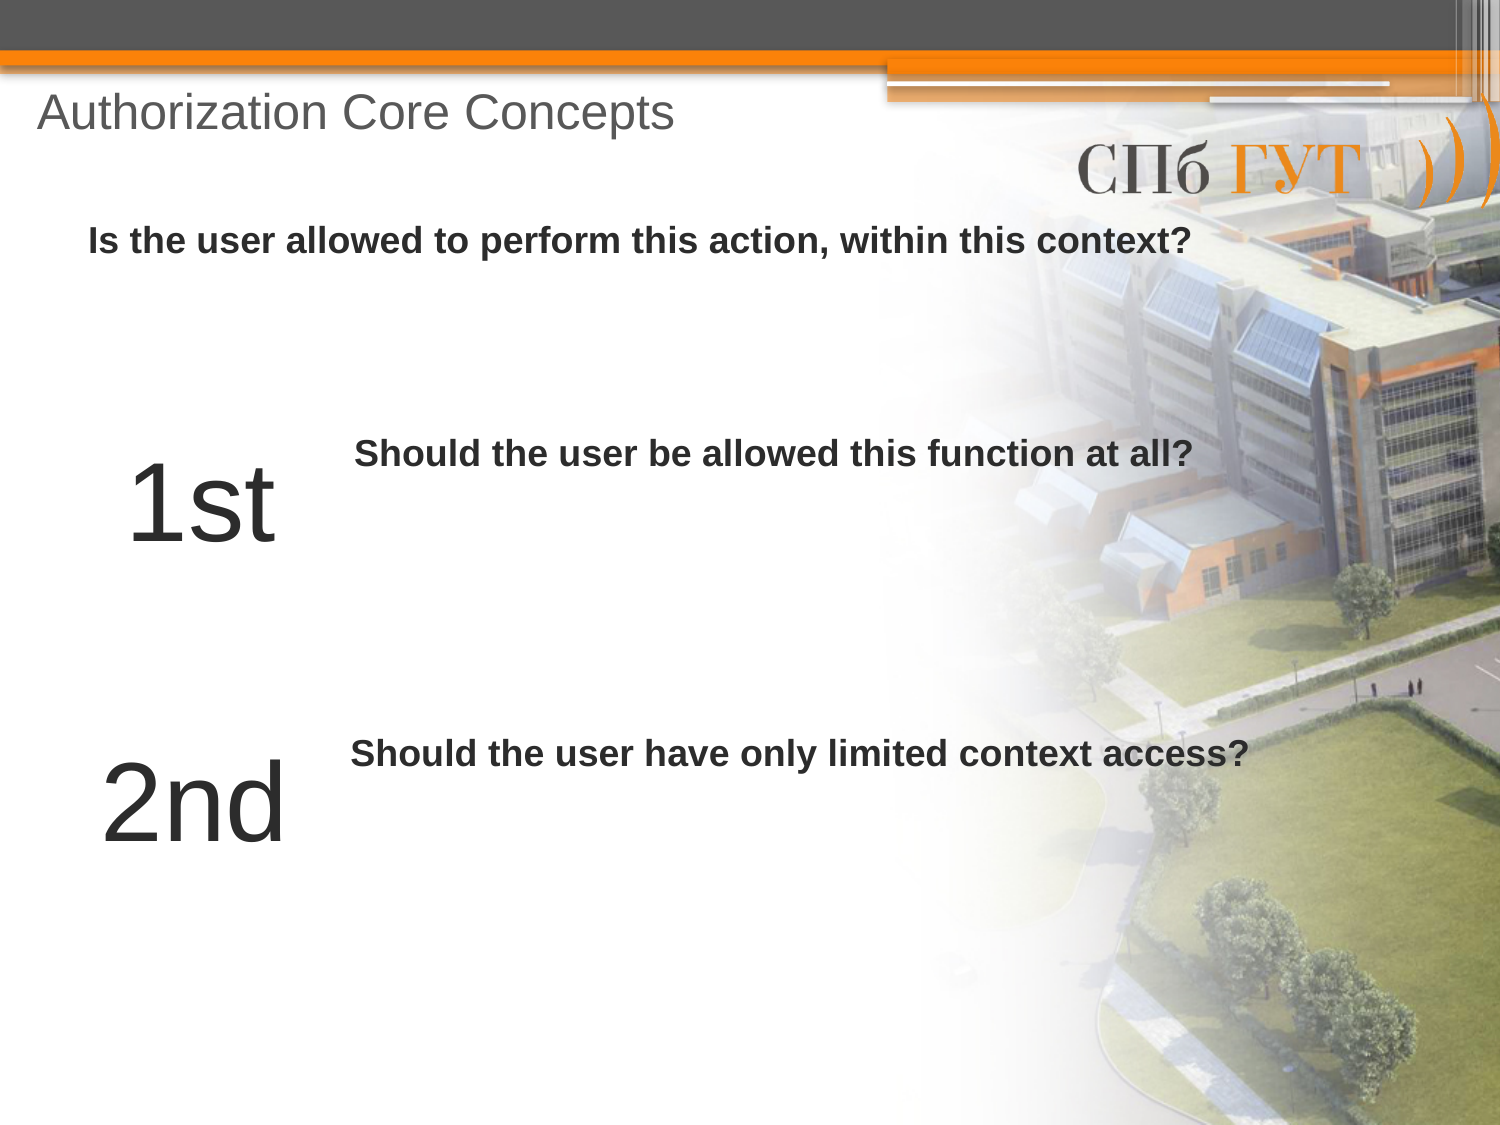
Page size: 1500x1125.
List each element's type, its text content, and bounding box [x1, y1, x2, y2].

text_box Should the user be allowed this function at all? [339, 421, 1211, 481]
text_box Authorization Core Concepts [22, 72, 1441, 161]
text_box Should the user have only limited context access? [335, 721, 1266, 781]
text_box 1st [110, 421, 314, 571]
text_box 2nd [85, 721, 349, 871]
text_box Is the user allowed to perform this action, within this context? [73, 208, 1209, 269]
picture [0, 74, 1500, 1125]
